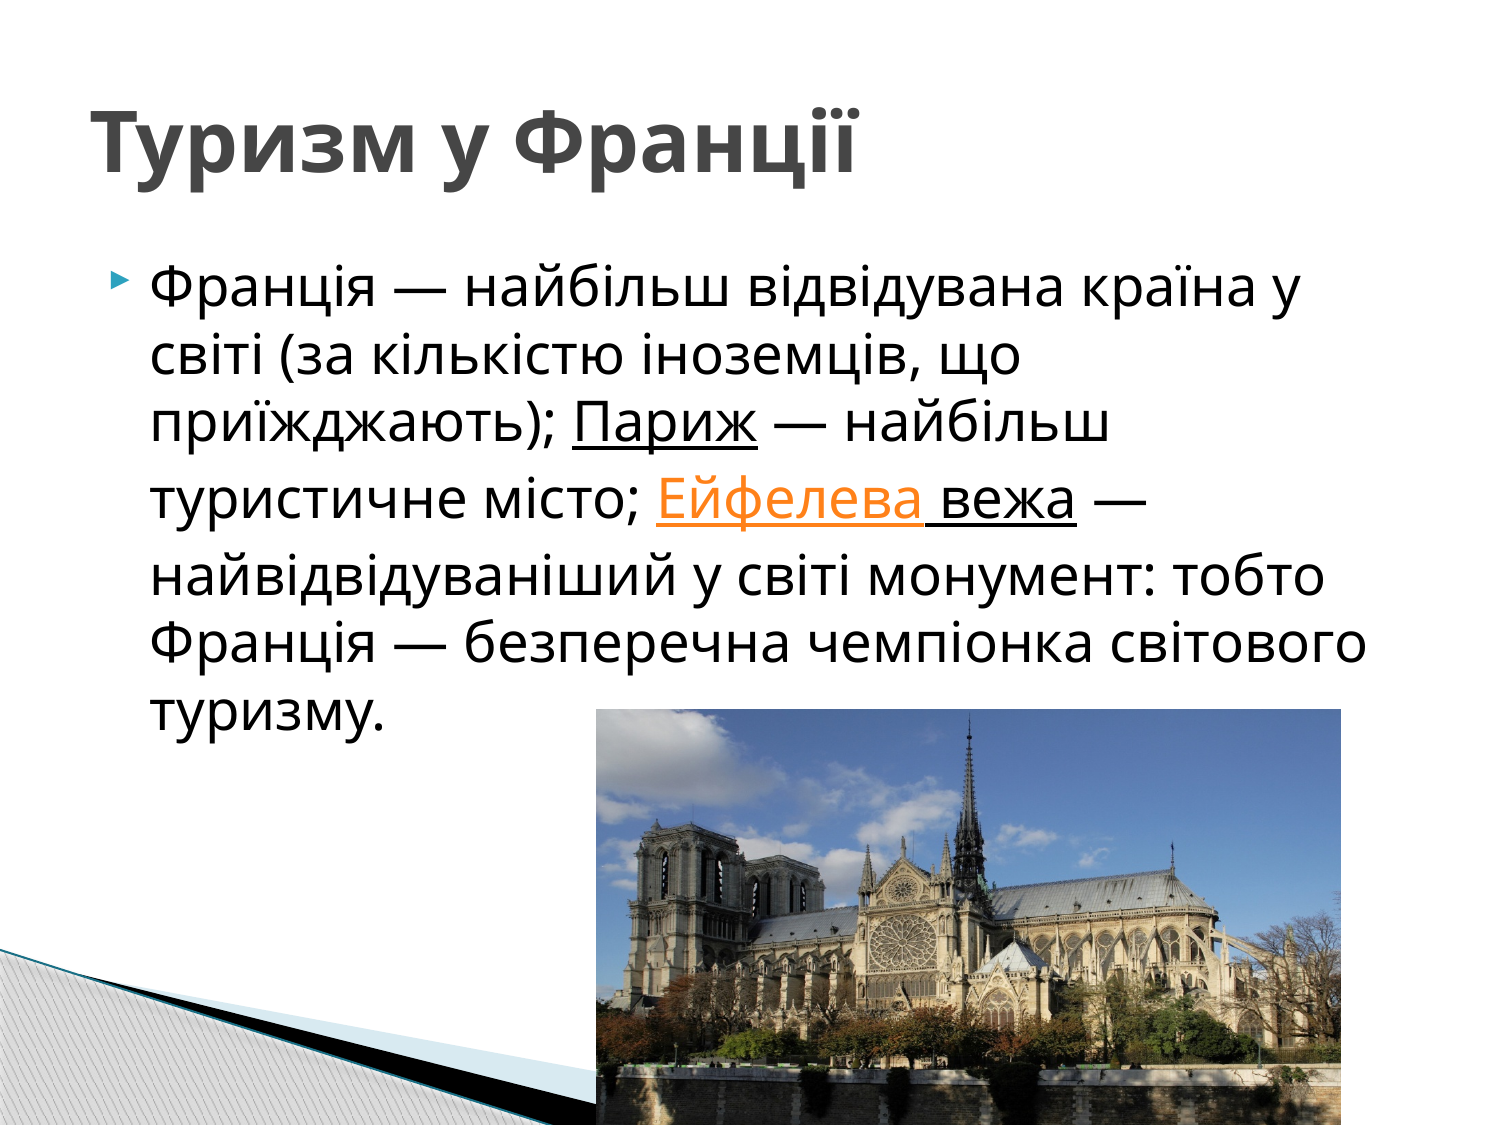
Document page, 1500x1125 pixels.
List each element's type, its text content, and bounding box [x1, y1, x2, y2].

list Франція — найбільш відвідувана країна у світі (за кількістю іноземців, що приїжджають); Париж — найбільш туристичне місто; Ейфелева вежа — найвідвідуваніший у світі монумент: тобто Франція — безперечна чемпіонка світового туризму. [75, 243, 1425, 986]
title Туризм у Франції [75, 45, 1425, 233]
picture [596, 708, 1341, 1125]
